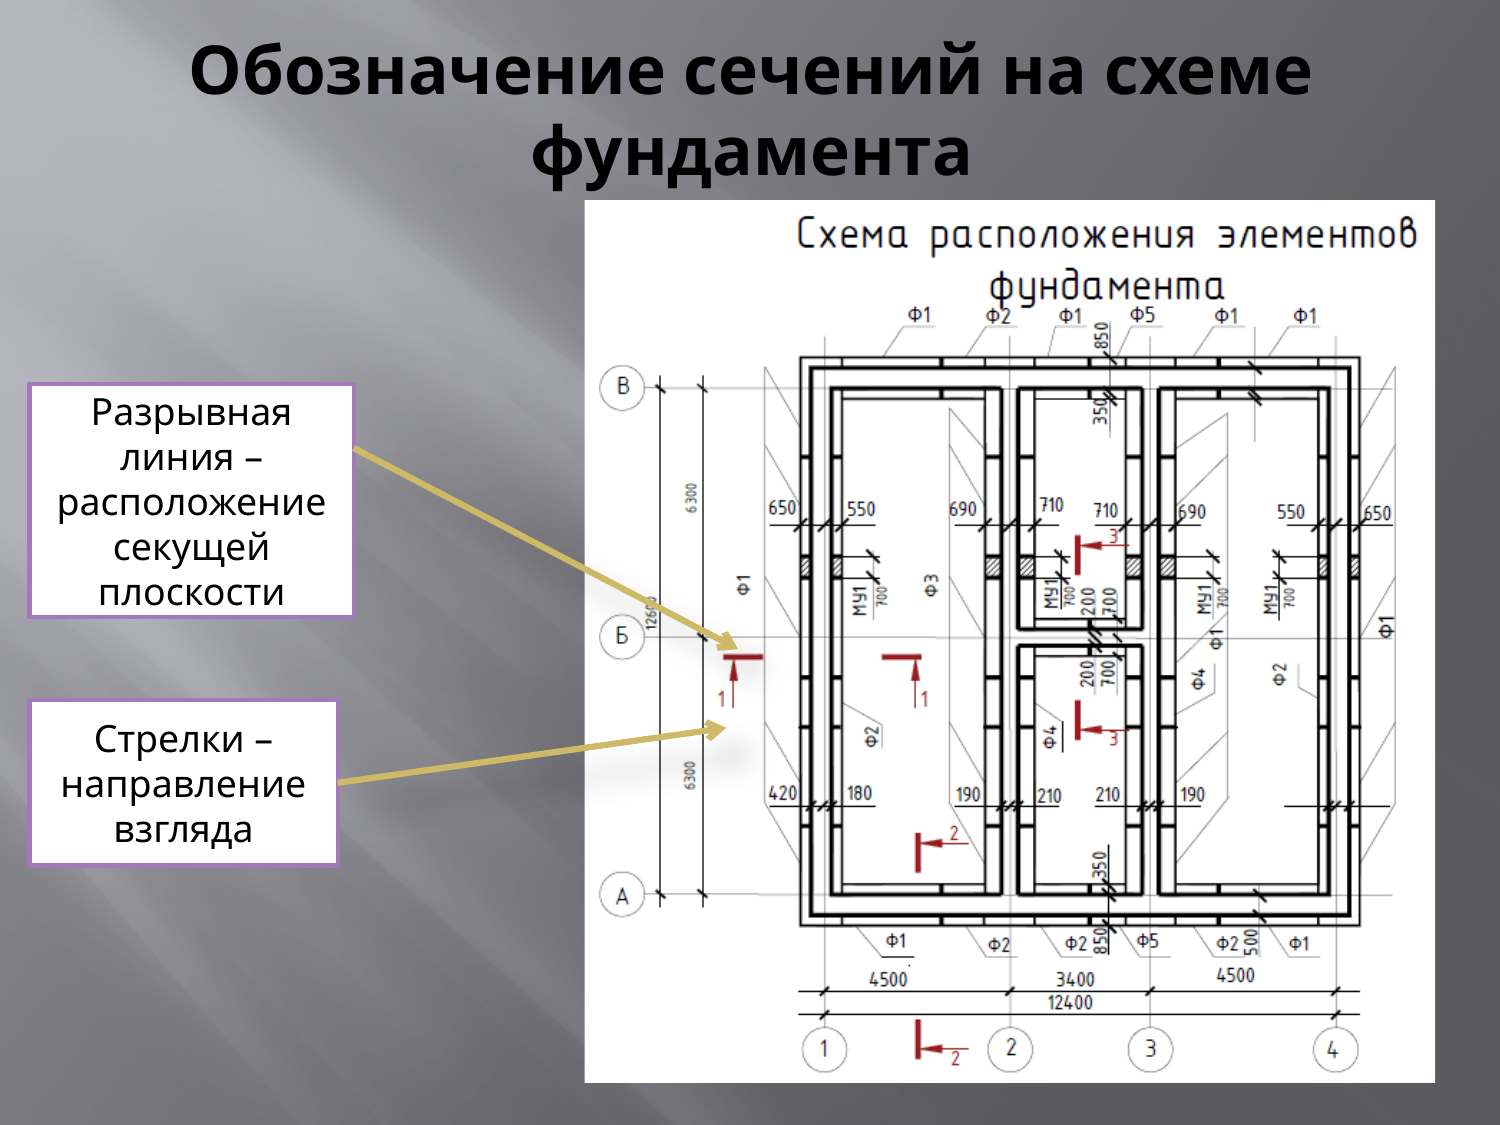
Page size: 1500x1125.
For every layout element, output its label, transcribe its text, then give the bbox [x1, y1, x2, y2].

picture [584, 200, 1436, 1083]
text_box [29, 383, 739, 650]
title Обозначение сечений на схеме фундамента [76, 19, 1427, 197]
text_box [29, 699, 727, 866]
